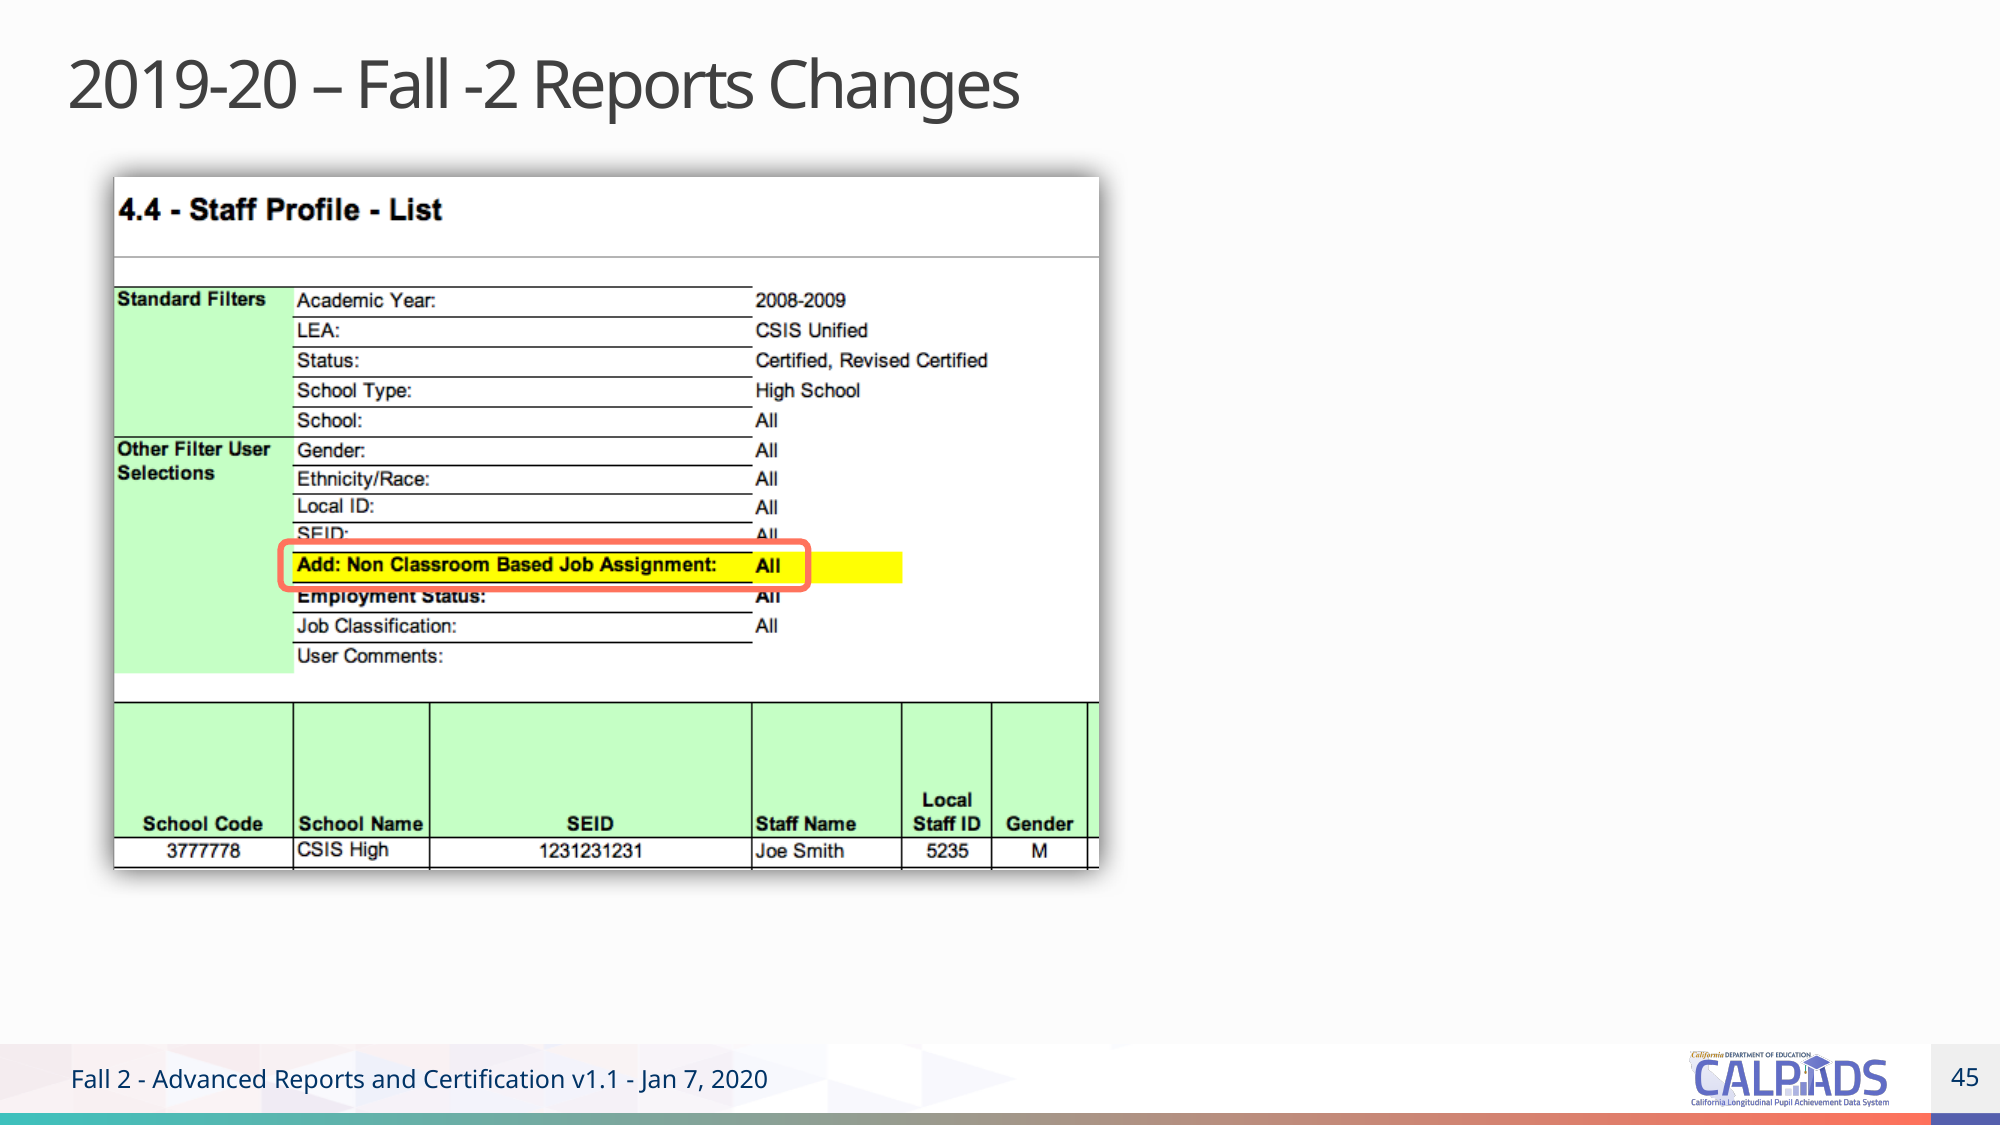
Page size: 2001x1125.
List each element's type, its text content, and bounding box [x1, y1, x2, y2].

picture [113, 177, 1099, 870]
slide_number 45 [1931, 1044, 2000, 1114]
footer Fall 2 - Advanced Reports and Certification v1.1 - Jan 7, 2020 [70, 1044, 969, 1112]
picture [0, 1044, 1931, 1113]
title 2019-20 – Fall -2 Reports Changes [67, 50, 1929, 122]
